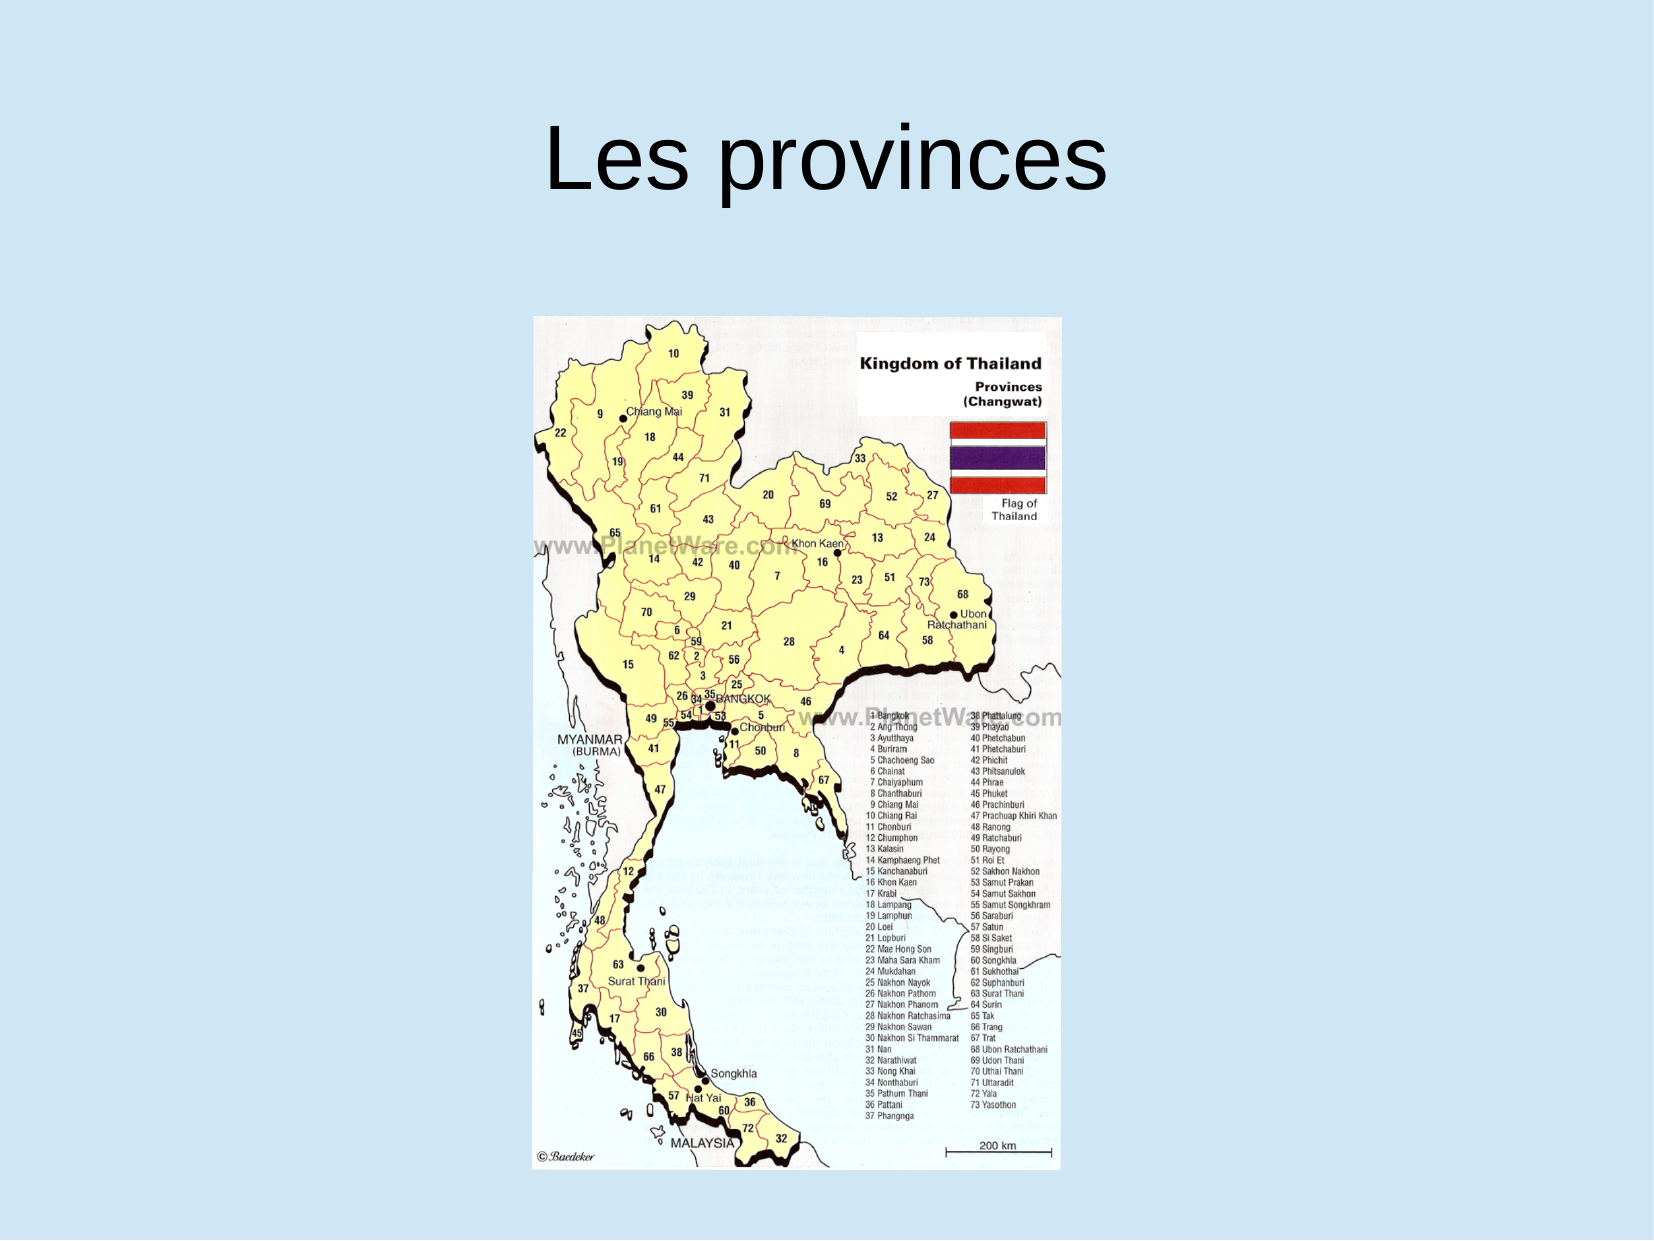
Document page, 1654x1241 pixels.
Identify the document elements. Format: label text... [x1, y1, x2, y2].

picture [532, 315, 1062, 1170]
text_box Les provinces [82, 49, 1571, 257]
